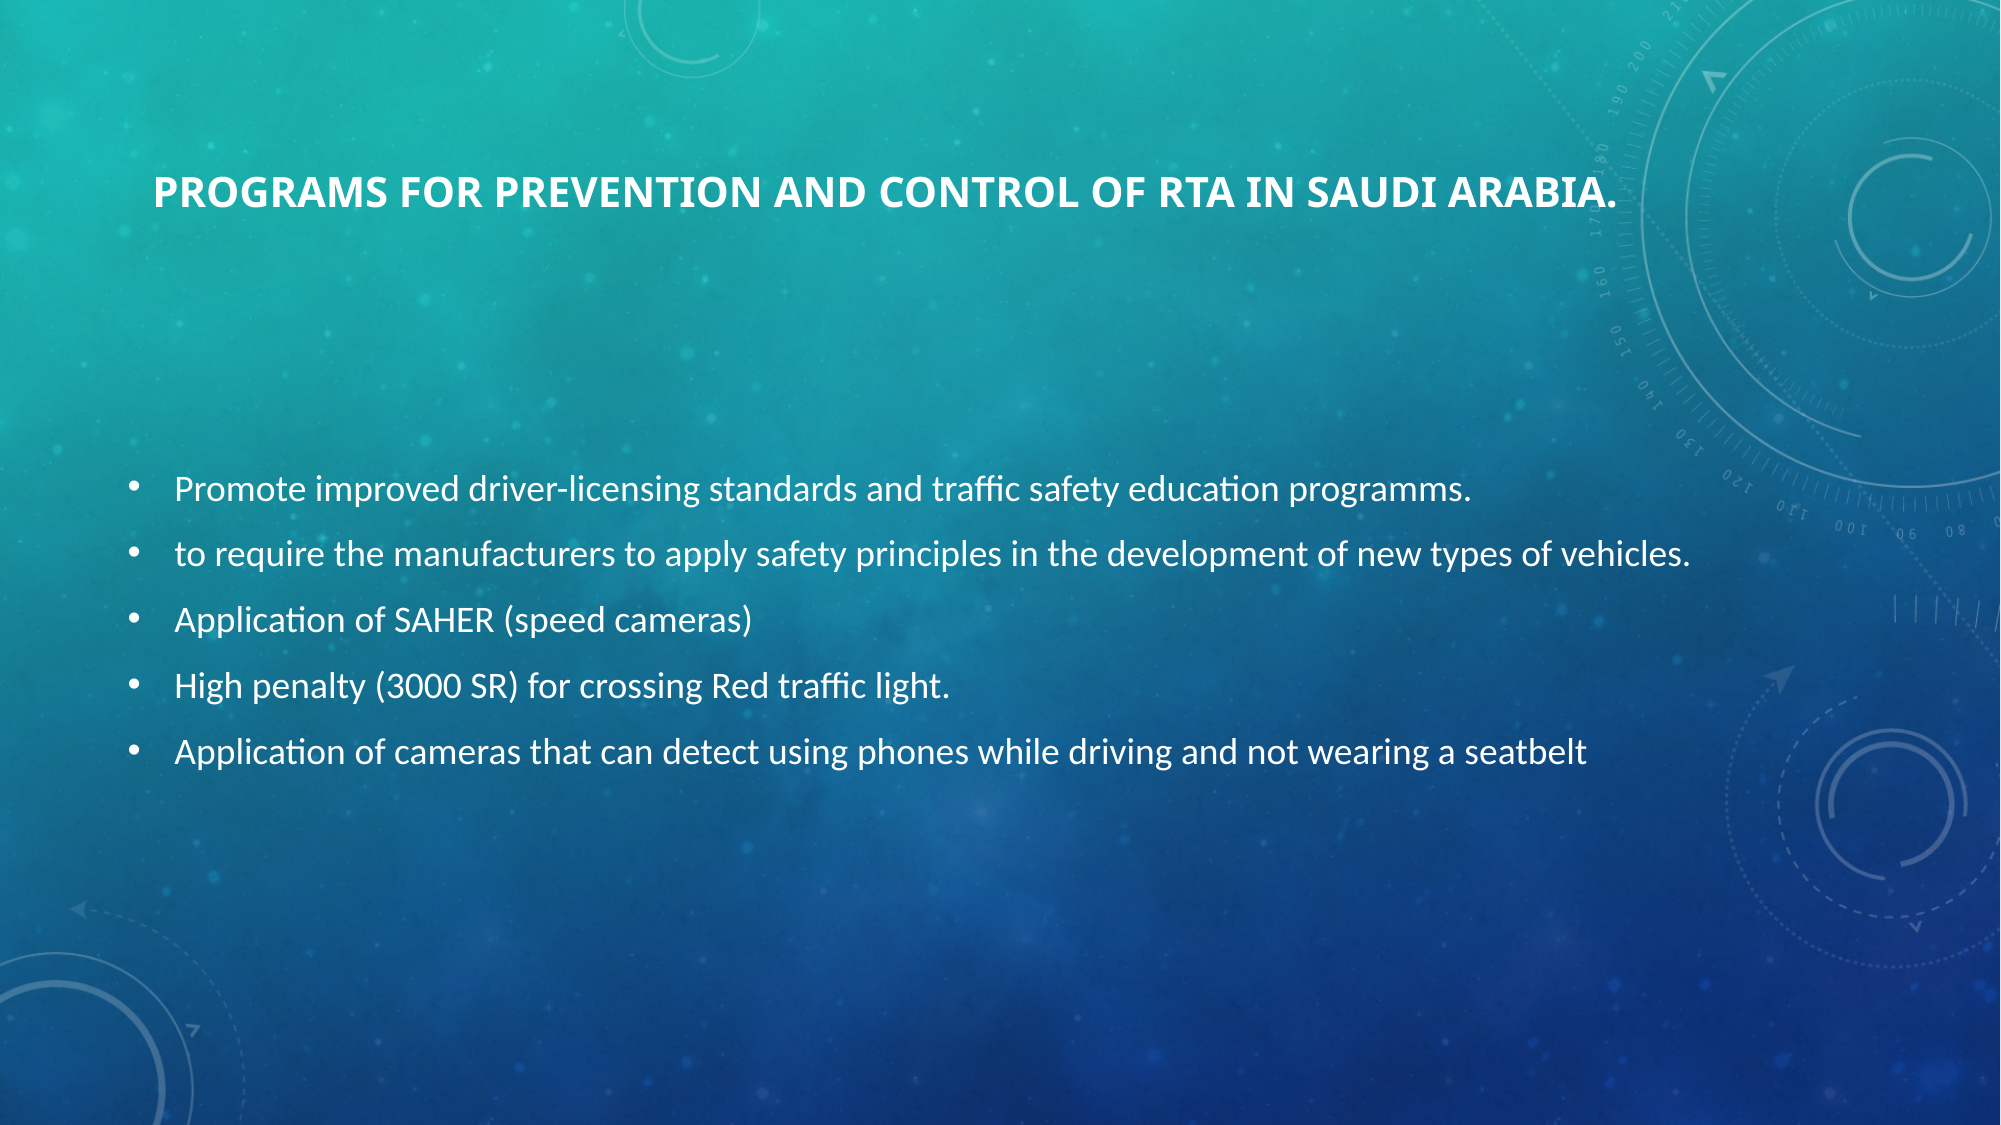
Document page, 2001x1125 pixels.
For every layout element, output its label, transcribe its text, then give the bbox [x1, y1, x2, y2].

picture [0, 0, 2001, 1125]
title programs for prevention and control of RTA in Saudi Arabia. [137, 82, 1863, 300]
list Promote improved driver-licensing standards and traffic safety education programms. to require the manufacturers to apply safety principles in the development of new types of vehicles. Application of SAHER (speed cameras) High penalty (3000 SR) for crossing Red traffic light. Application of cameras that can detect using phones while driving and not wearing a seatbelt [112, 351, 1775, 950]
